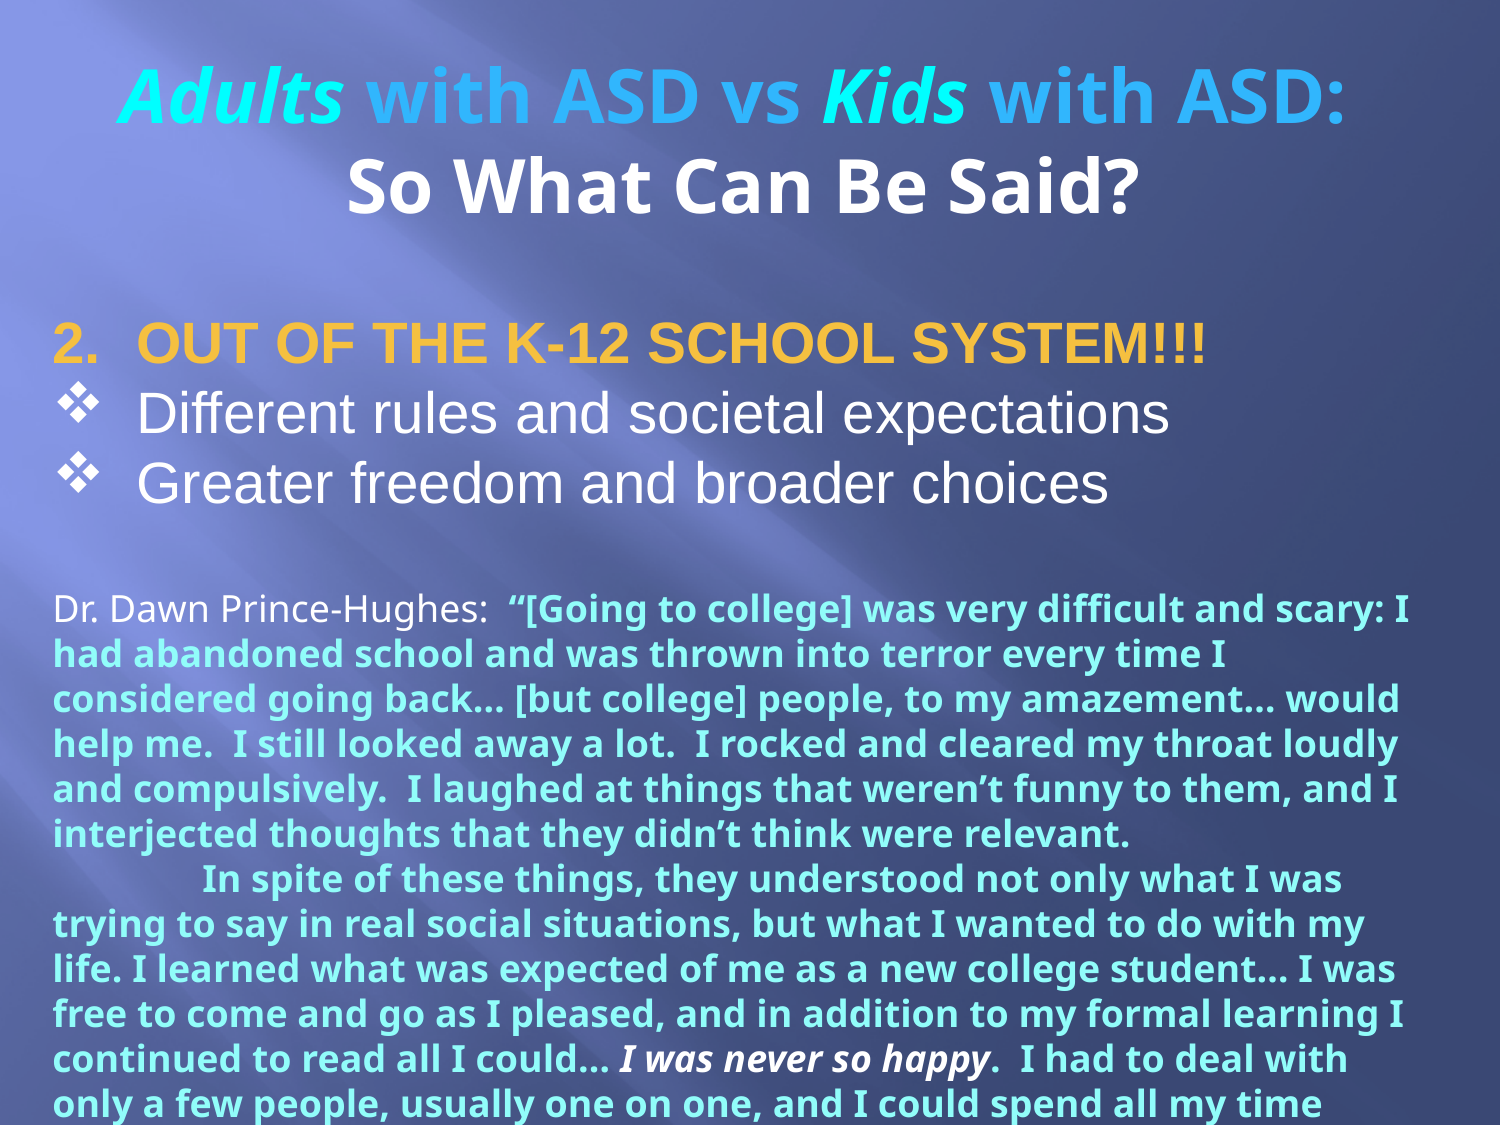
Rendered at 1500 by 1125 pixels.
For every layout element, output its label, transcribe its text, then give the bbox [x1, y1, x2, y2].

title Adults with ASD vs Kids with ASD: So What Can Be Said? [12, 45, 1475, 233]
text_box OUT OF THE K-12 SCHOOL SYSTEM!!! Different rules and societal expectations Greater freedom and broader choices Dr. Dawn Prince-Hughes: “[Going to college] was very difficult and scary: I had abandoned school and was thrown into terror every time I considered going back… [but college] people, to my amazement… would help me. I still looked away a lot. I rocked and cleared my throat loudly and compulsively. I laughed at things that weren’t funny to them, and I interjected thoughts that they didn’t think were relevant. In spite of these things, they understood not only what I was trying to say in real social situations, but what I wanted to do with my life. I learned what was expected of me as a new college student… I was free to come and go as I pleased, and in addition to my formal learning I continued to read all I could… I was never so happy. I had to deal with only a few people, usually one on one, and I could spend all my time learning.” Songs of the Gorilla Nation [37, 237, 1450, 1125]
